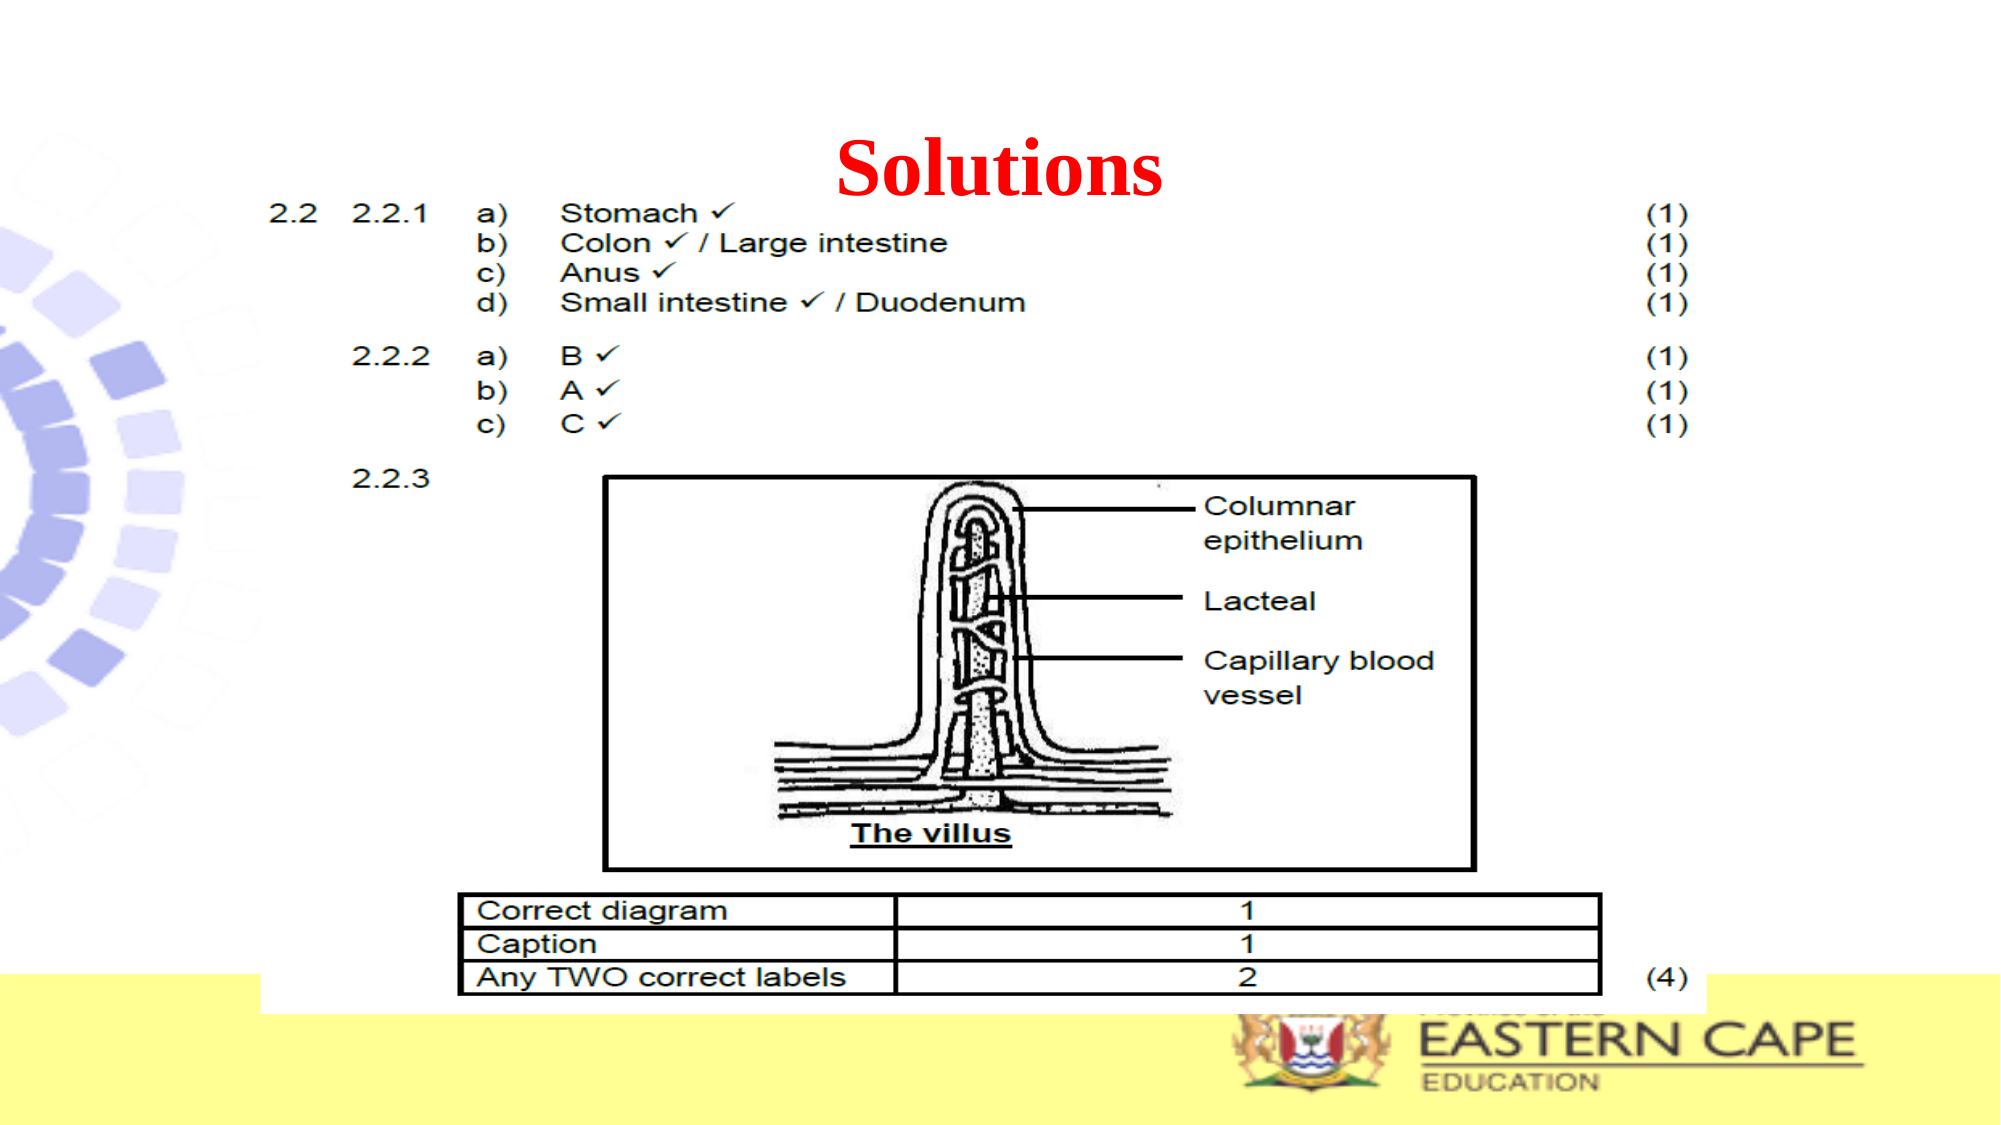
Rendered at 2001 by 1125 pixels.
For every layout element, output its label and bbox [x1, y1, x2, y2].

list [260, 194, 1707, 1014]
picture [0, 0, 2000, 1125]
